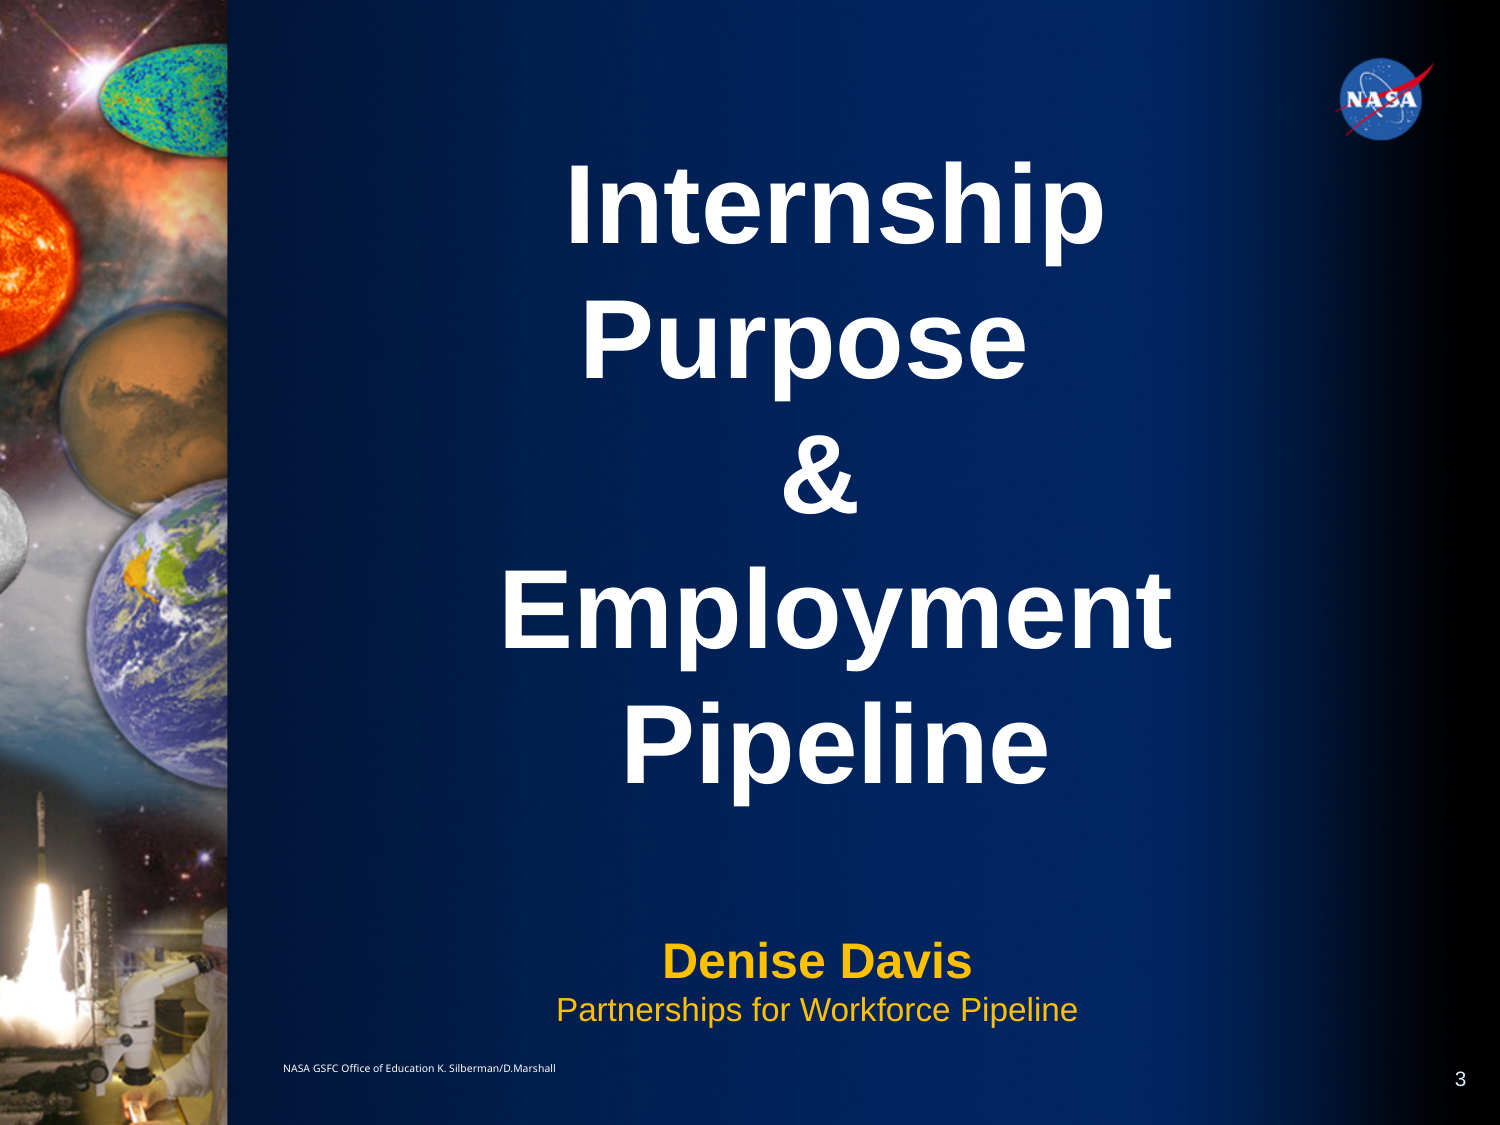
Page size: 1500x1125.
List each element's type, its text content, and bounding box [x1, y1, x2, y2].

picture [0, 0, 1500, 1125]
slide_number 3 [1168, 1058, 1482, 1119]
text_box Internship Purpose & Employment Pipeline [422, 123, 1250, 949]
text_box Denise Davis Partnerships for Workforce Pipeline [407, 920, 1229, 1036]
footer NASA GSFC Office of Education K. Silberman/D.Marshall [267, 1053, 583, 1092]
